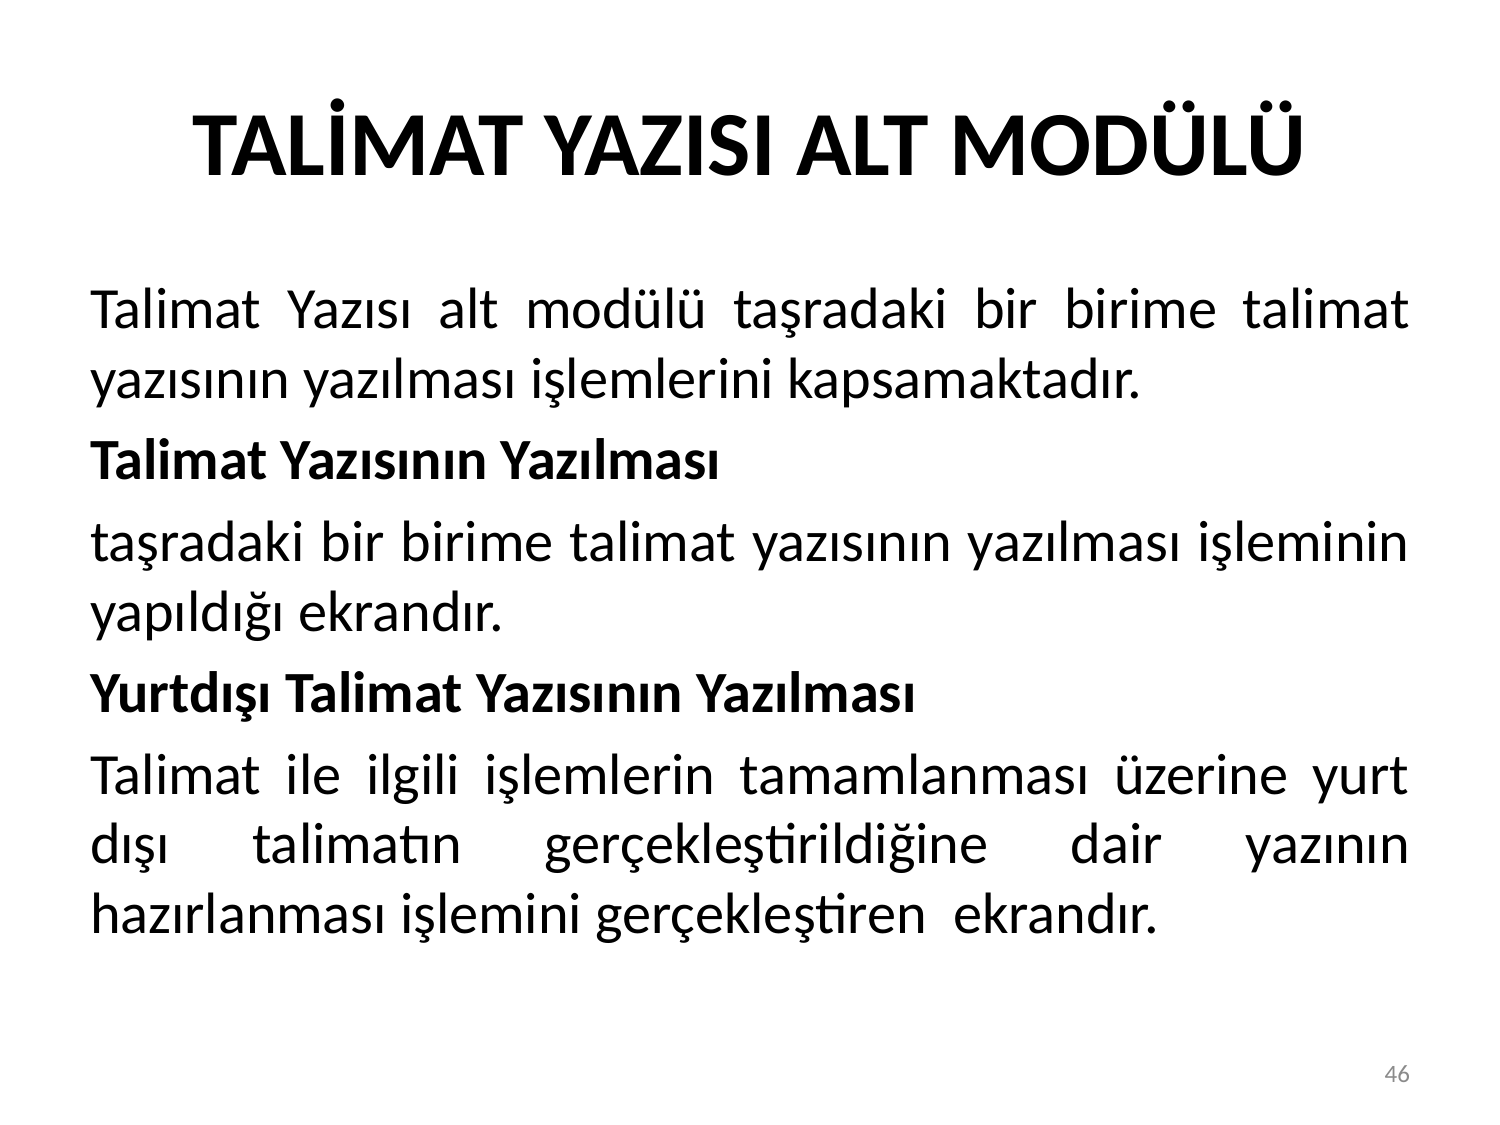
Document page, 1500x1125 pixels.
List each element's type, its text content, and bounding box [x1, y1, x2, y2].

title TALİMAT YAZISI ALT MODÜLÜ [75, 45, 1425, 233]
slide_number 46 [1074, 1042, 1425, 1103]
list Talimat Yazısı alt modülü taşradaki bir birime talimat yazısının yazılması işlemlerini kapsamaktadır. Talimat Yazısının Yazılması taşradaki bir birime talimat yazısının yazılması işleminin yapıldığı ekrandır. Yurtdışı Talimat Yazısının Yazılması Talimat ile ilgili işlemlerin tamamlanması üzerine yurt dışı talimatın gerçekleştirildiğine dair yazının hazırlanması işlemini gerçekleştiren ekrandır. [75, 262, 1425, 1005]
